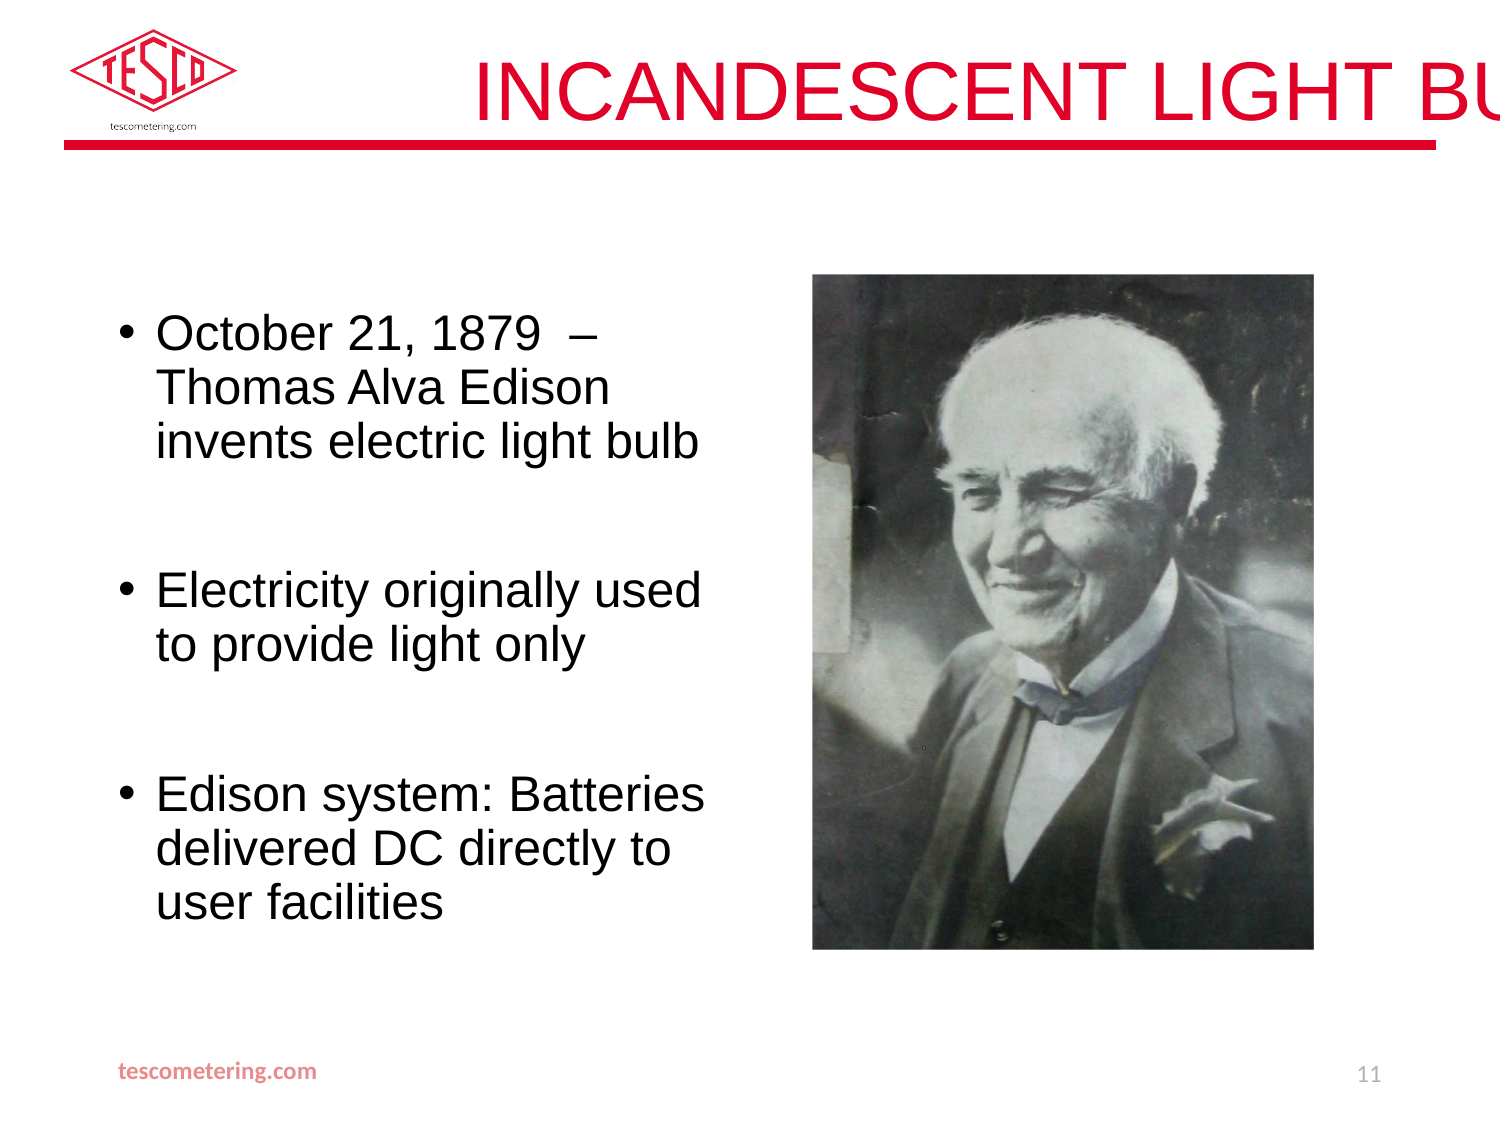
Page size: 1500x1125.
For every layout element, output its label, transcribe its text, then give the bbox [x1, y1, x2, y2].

list October 21, 1879 – Thomas Alva Edison invents electric light bulb Electricity originally used to provide light only Edison system: Batteries delivered DC directly to user facilities [103, 299, 741, 1014]
title Incandescent Light Bulb [457, 41, 1500, 229]
slide_number 11 [1059, 1042, 1397, 1103]
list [812, 274, 1314, 950]
footer tescometering.com [103, 1039, 610, 1100]
picture [69, 29, 238, 133]
